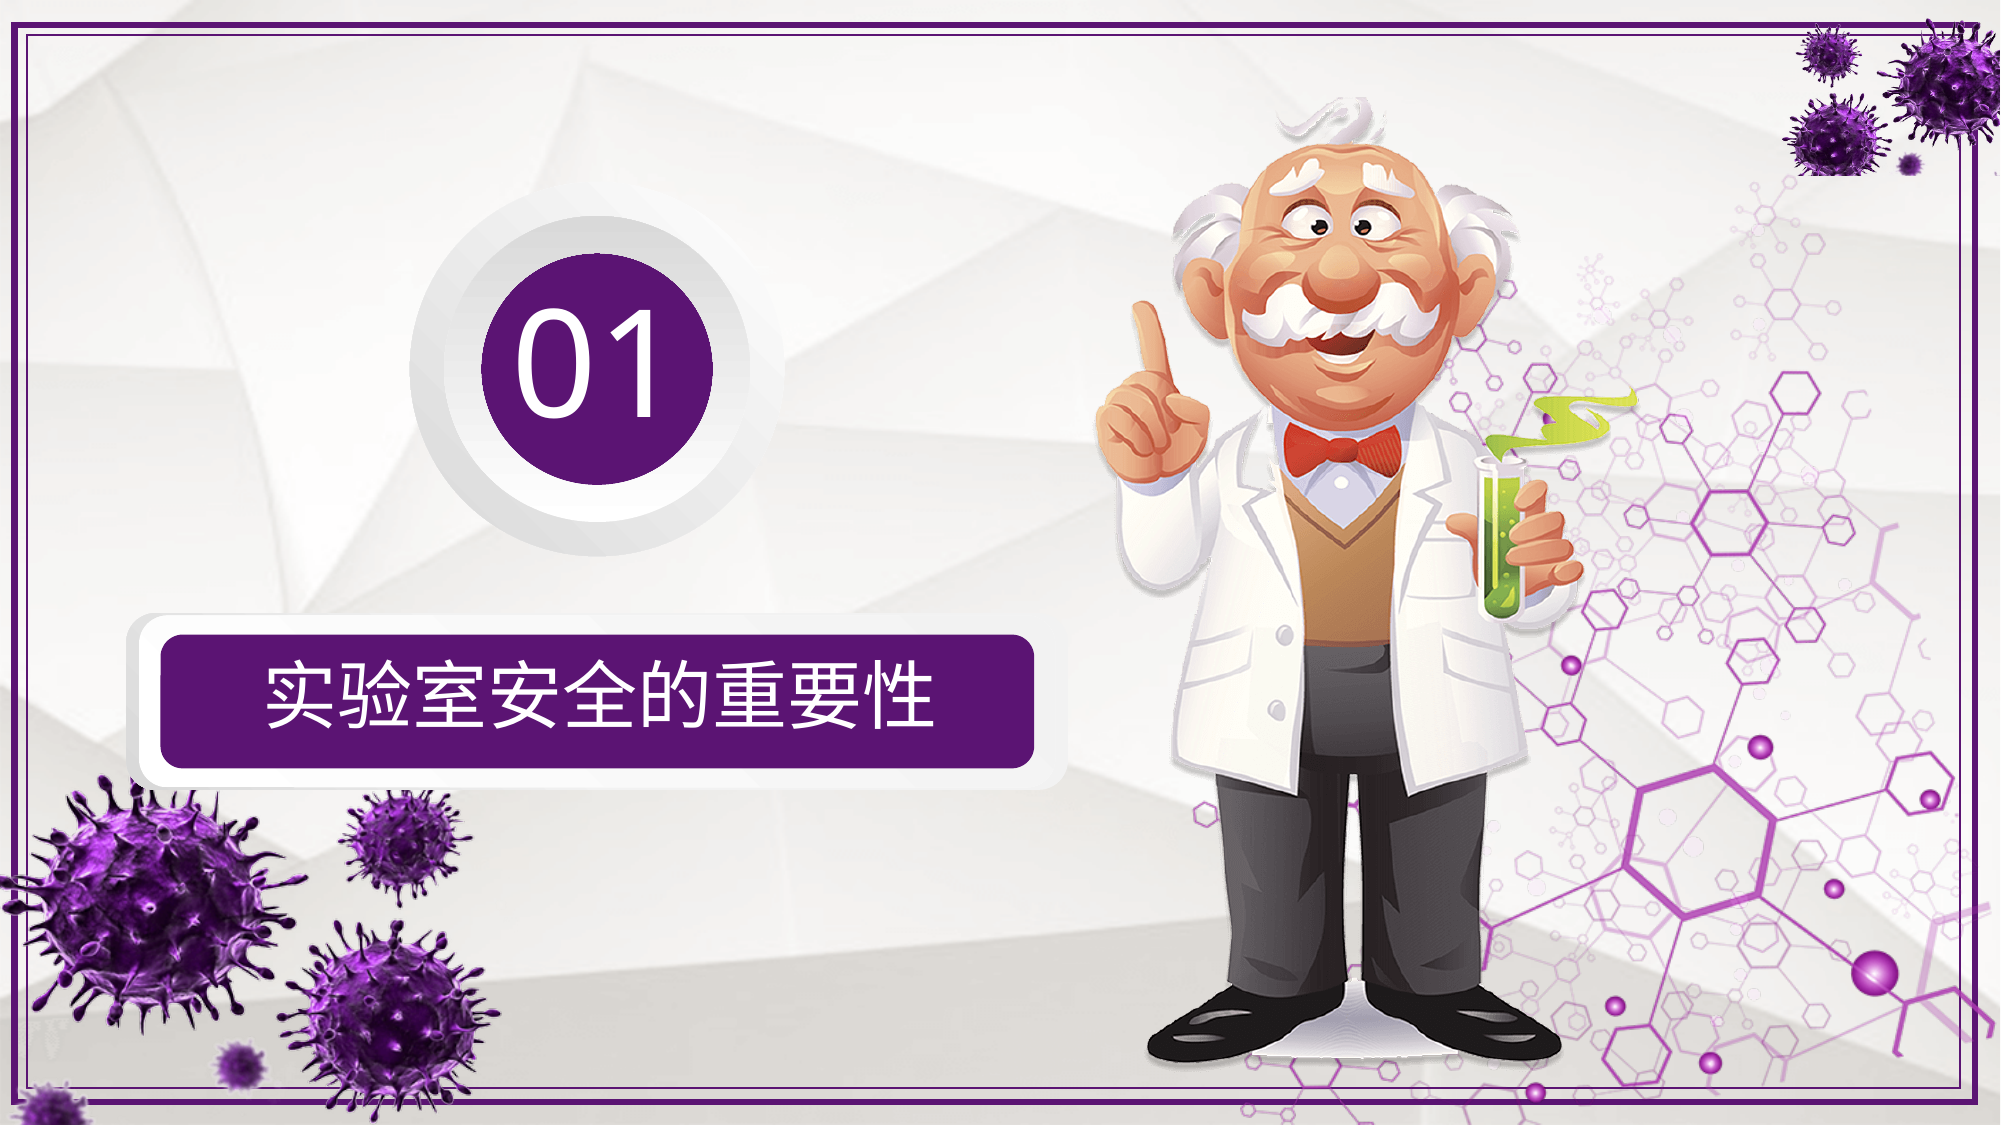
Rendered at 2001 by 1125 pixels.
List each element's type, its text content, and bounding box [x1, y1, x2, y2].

picture [0, 0, 2001, 1125]
list 实验室安全的重要性 [195, 649, 1005, 749]
list 01 [469, 280, 726, 431]
